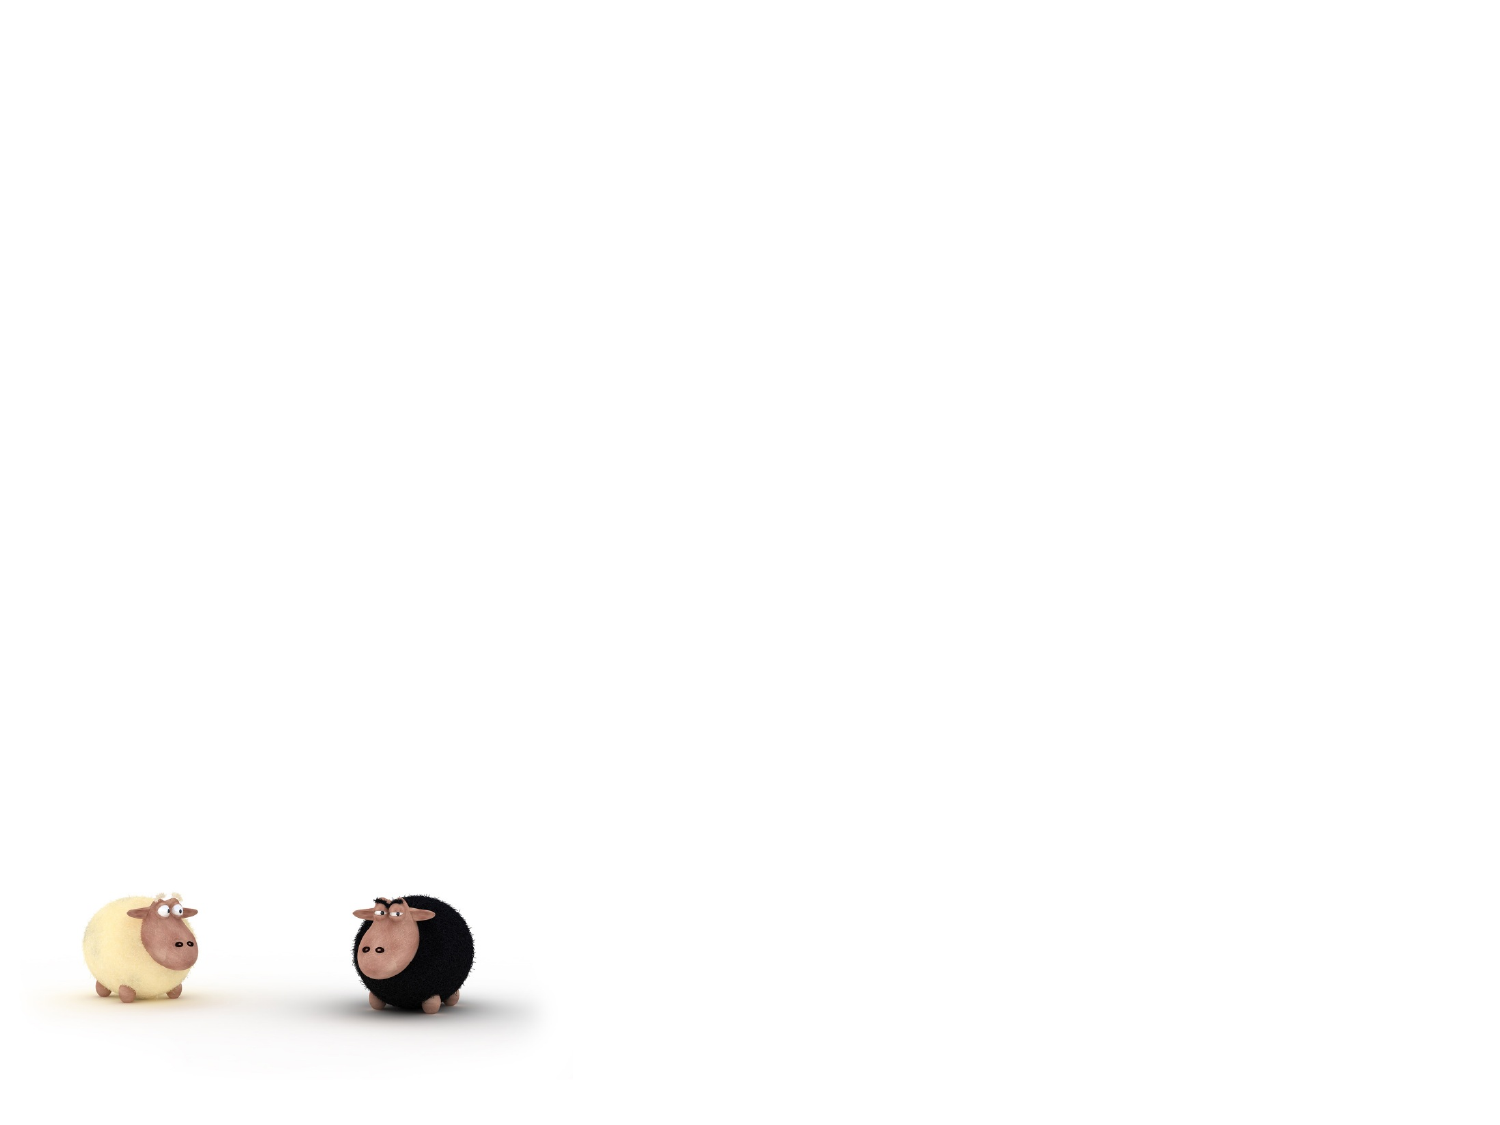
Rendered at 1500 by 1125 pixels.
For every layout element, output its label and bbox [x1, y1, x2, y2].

picture [0, 694, 574, 1125]
